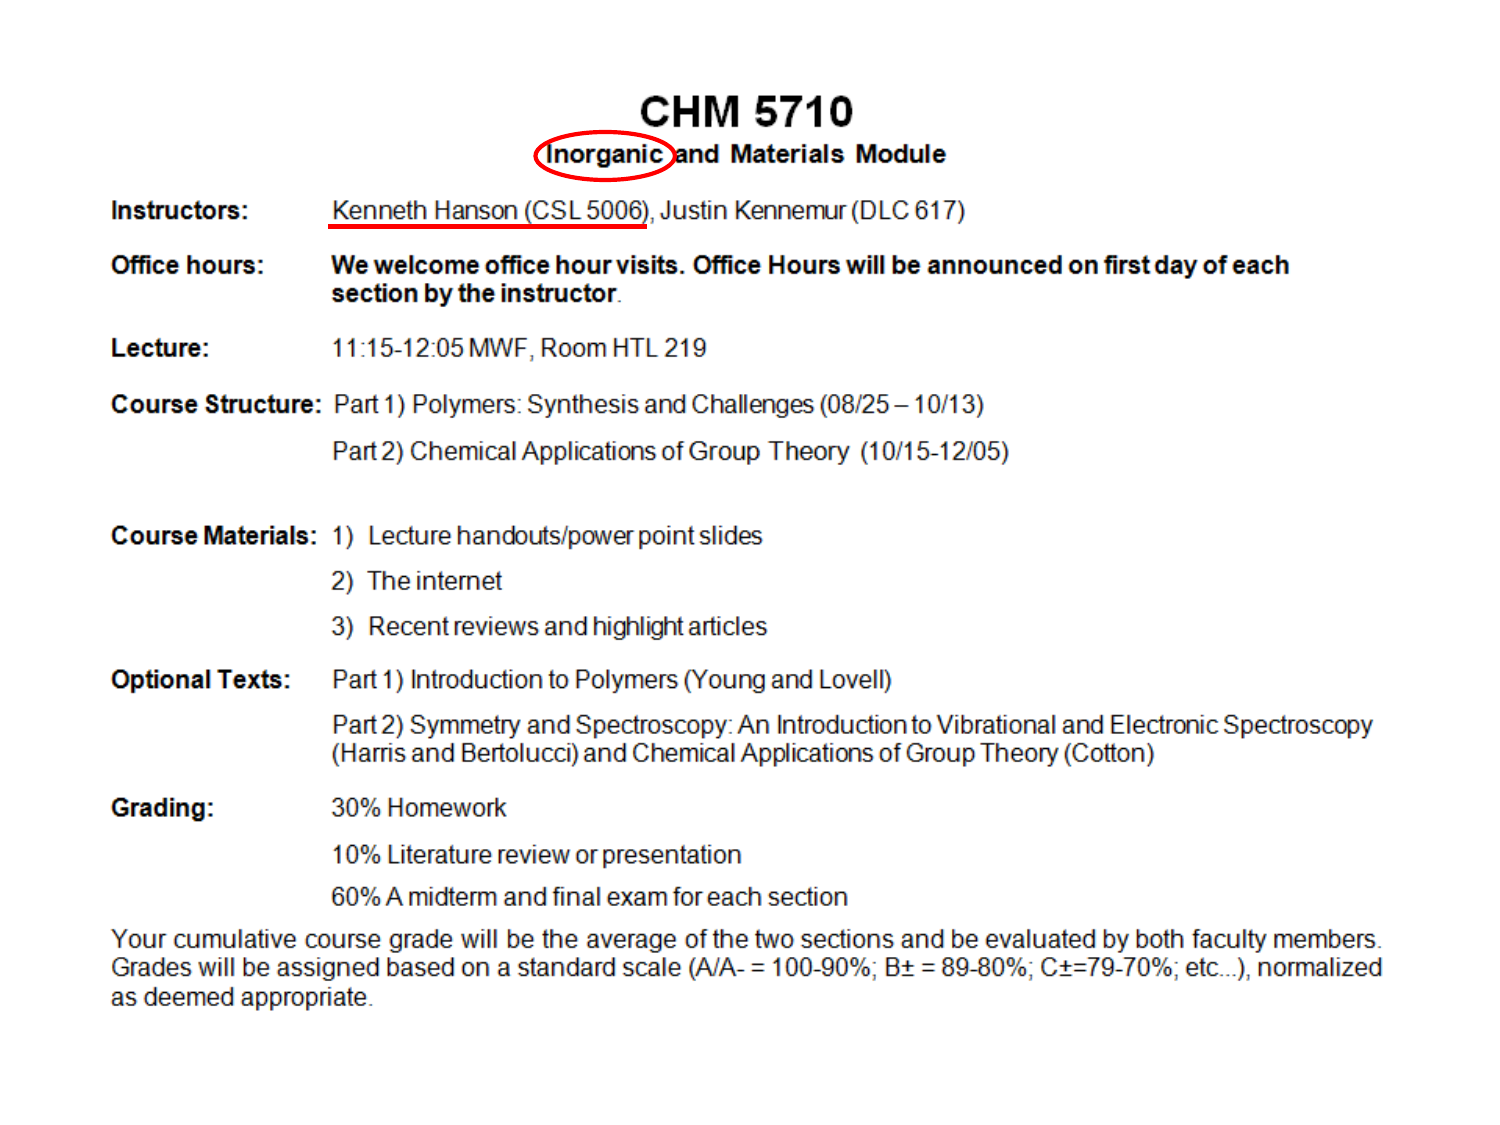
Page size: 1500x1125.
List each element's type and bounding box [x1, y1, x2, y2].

picture [97, 74, 1403, 1018]
